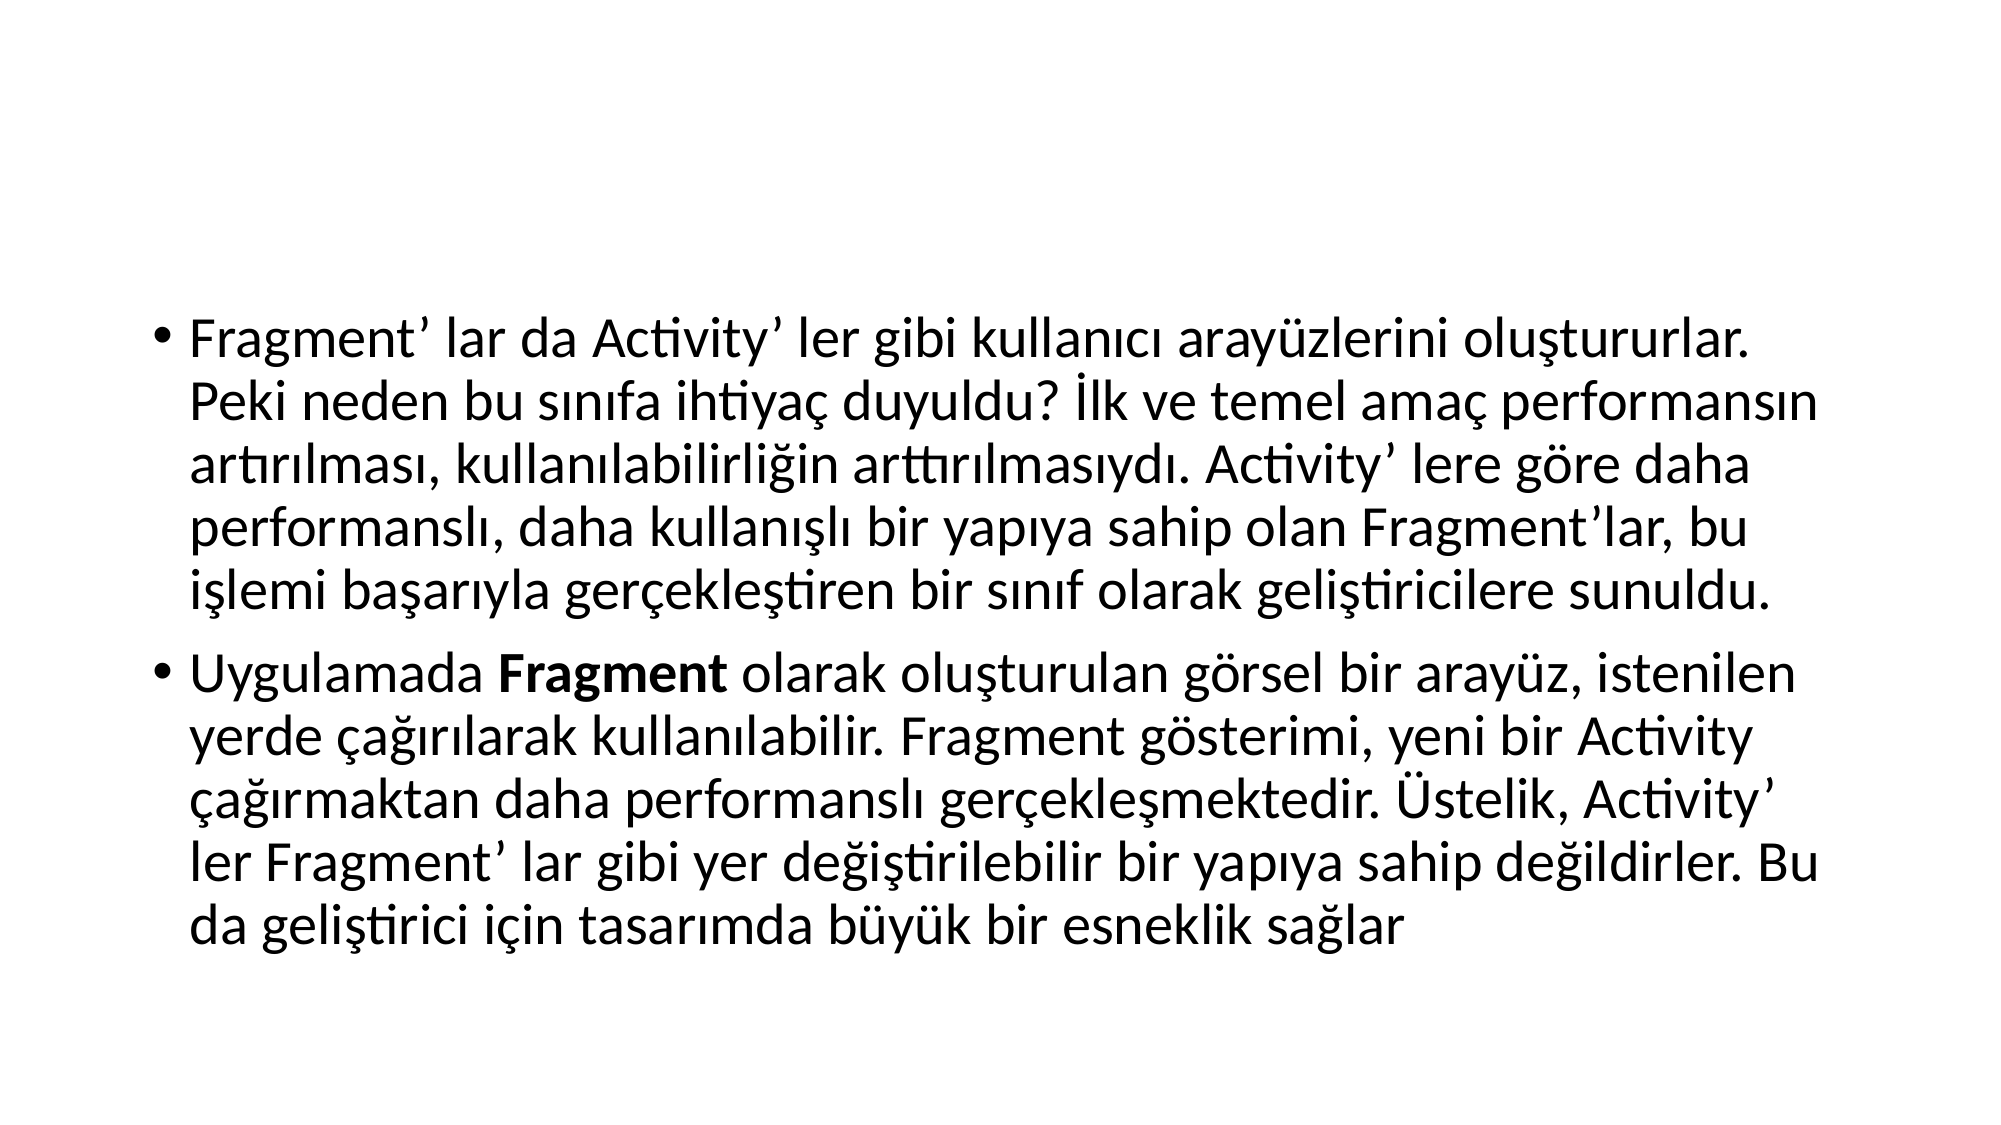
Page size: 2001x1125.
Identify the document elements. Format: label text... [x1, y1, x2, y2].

list Fragment’ lar da Activity’ ler gibi kullanıcı arayüzlerini oluştururlar. Peki neden bu sınıfa ihtiyaç duyuldu? İlk ve temel amaç performansın artırılması, kullanılabilirliğin arttırılmasıydı. Activity’ lere göre daha performanslı, daha kullanışlı bir yapıya sahip olan Fragment’lar, bu işlemi başarıyla gerçekleştiren bir sınıf olarak geliştiricilere sunuldu. Uygulamada Fragment olarak oluşturulan görsel bir arayüz, istenilen yerde çağırılarak kullanılabilir. Fragment gösterimi, yeni bir Activity çağırmaktan daha performanslı gerçekleşmektedir. Üstelik, Activity’ ler Fragment’ lar gibi yer değiştirilebilir bir yapıya sahip değildirler. Bu da geliştirici için tasarımda büyük bir esneklik sağlar [137, 299, 1863, 1014]
